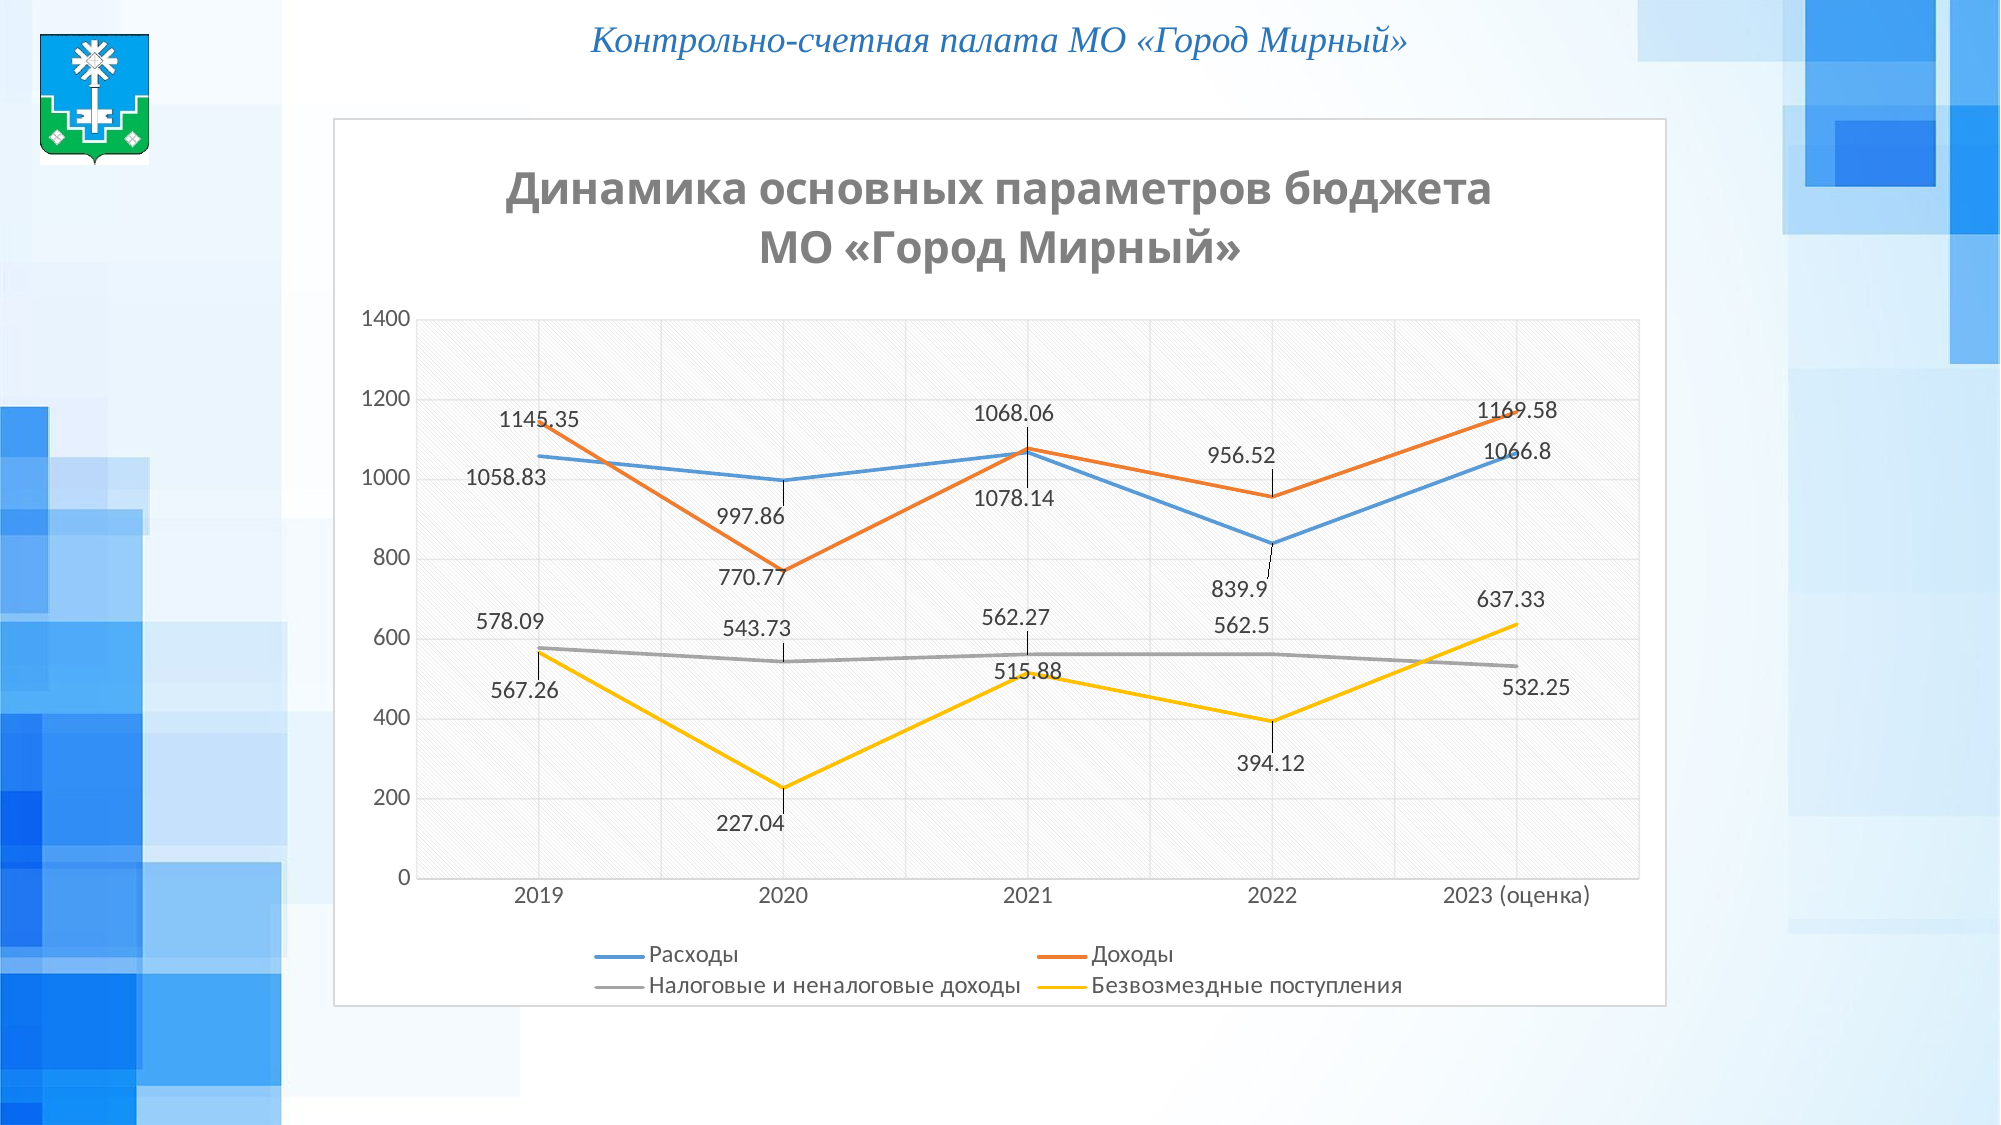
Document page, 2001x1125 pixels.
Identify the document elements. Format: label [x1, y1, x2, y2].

picture [0, 0, 2000, 1125]
chart [333, 117, 1667, 1007]
